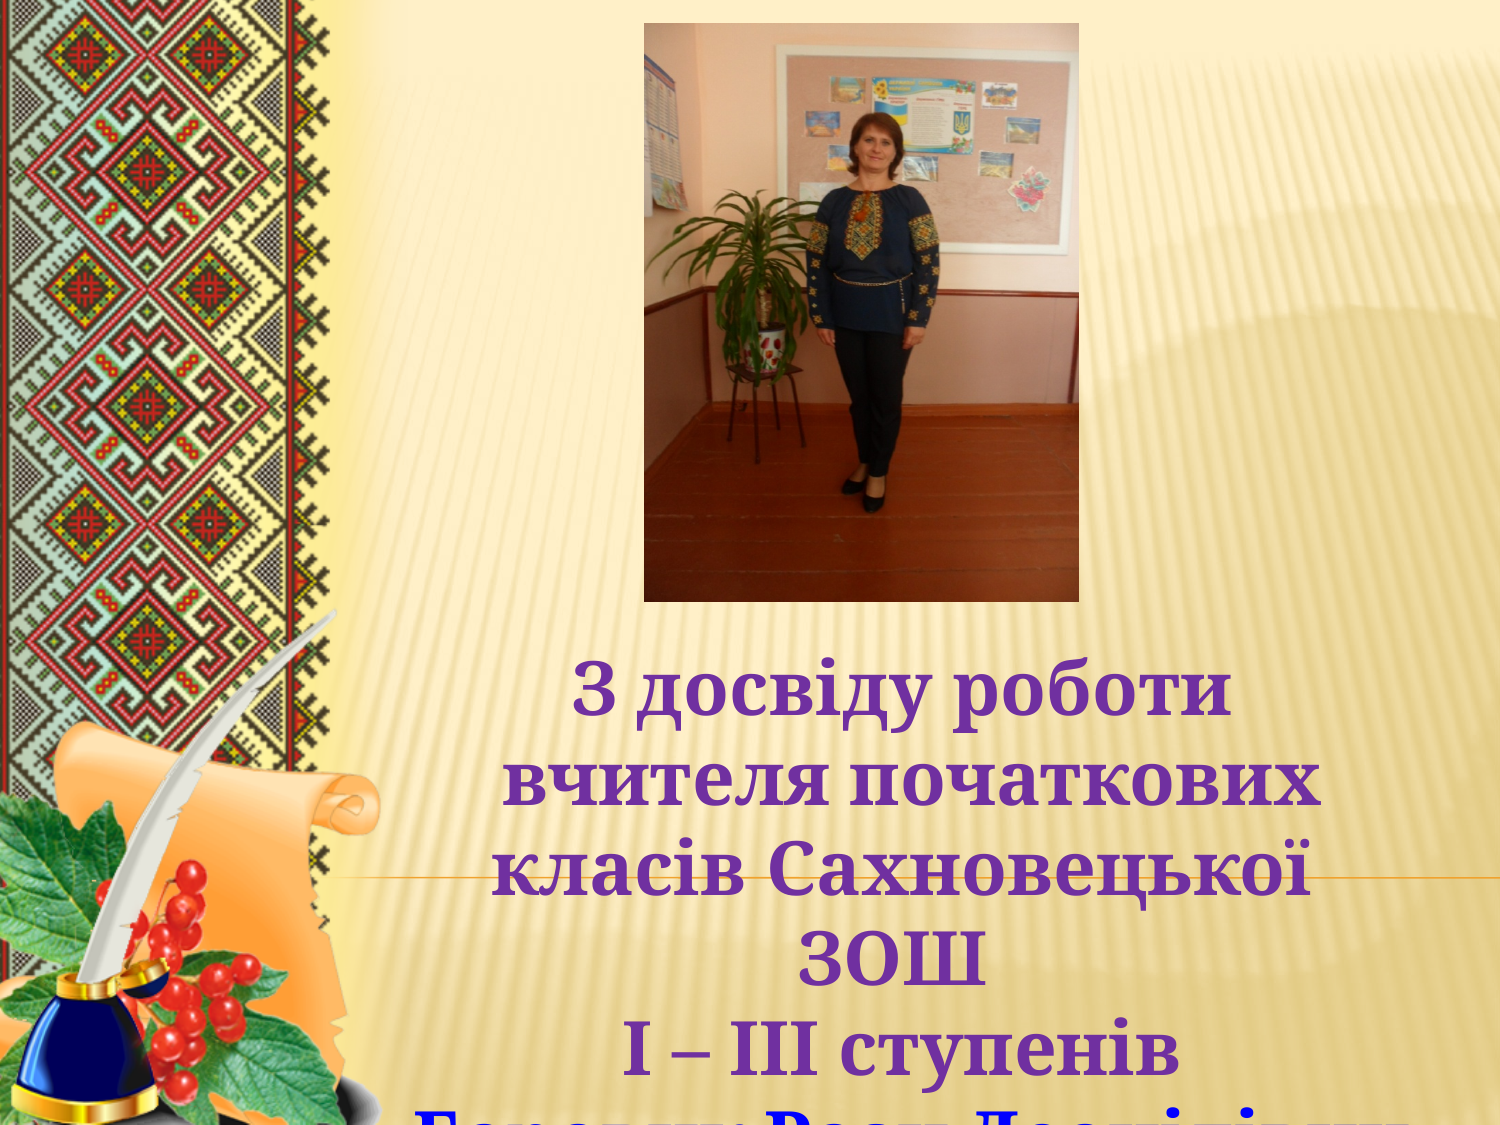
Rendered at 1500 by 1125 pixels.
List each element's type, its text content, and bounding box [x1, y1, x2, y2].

text_box З досвіду роботи вчителя початкових класів Сахновецької ЗОШ І – ІІІ ступенів Боровик Рози Леонідівни [416, 632, 1430, 1125]
picture [0, 0, 408, 1125]
picture [644, 23, 1079, 602]
